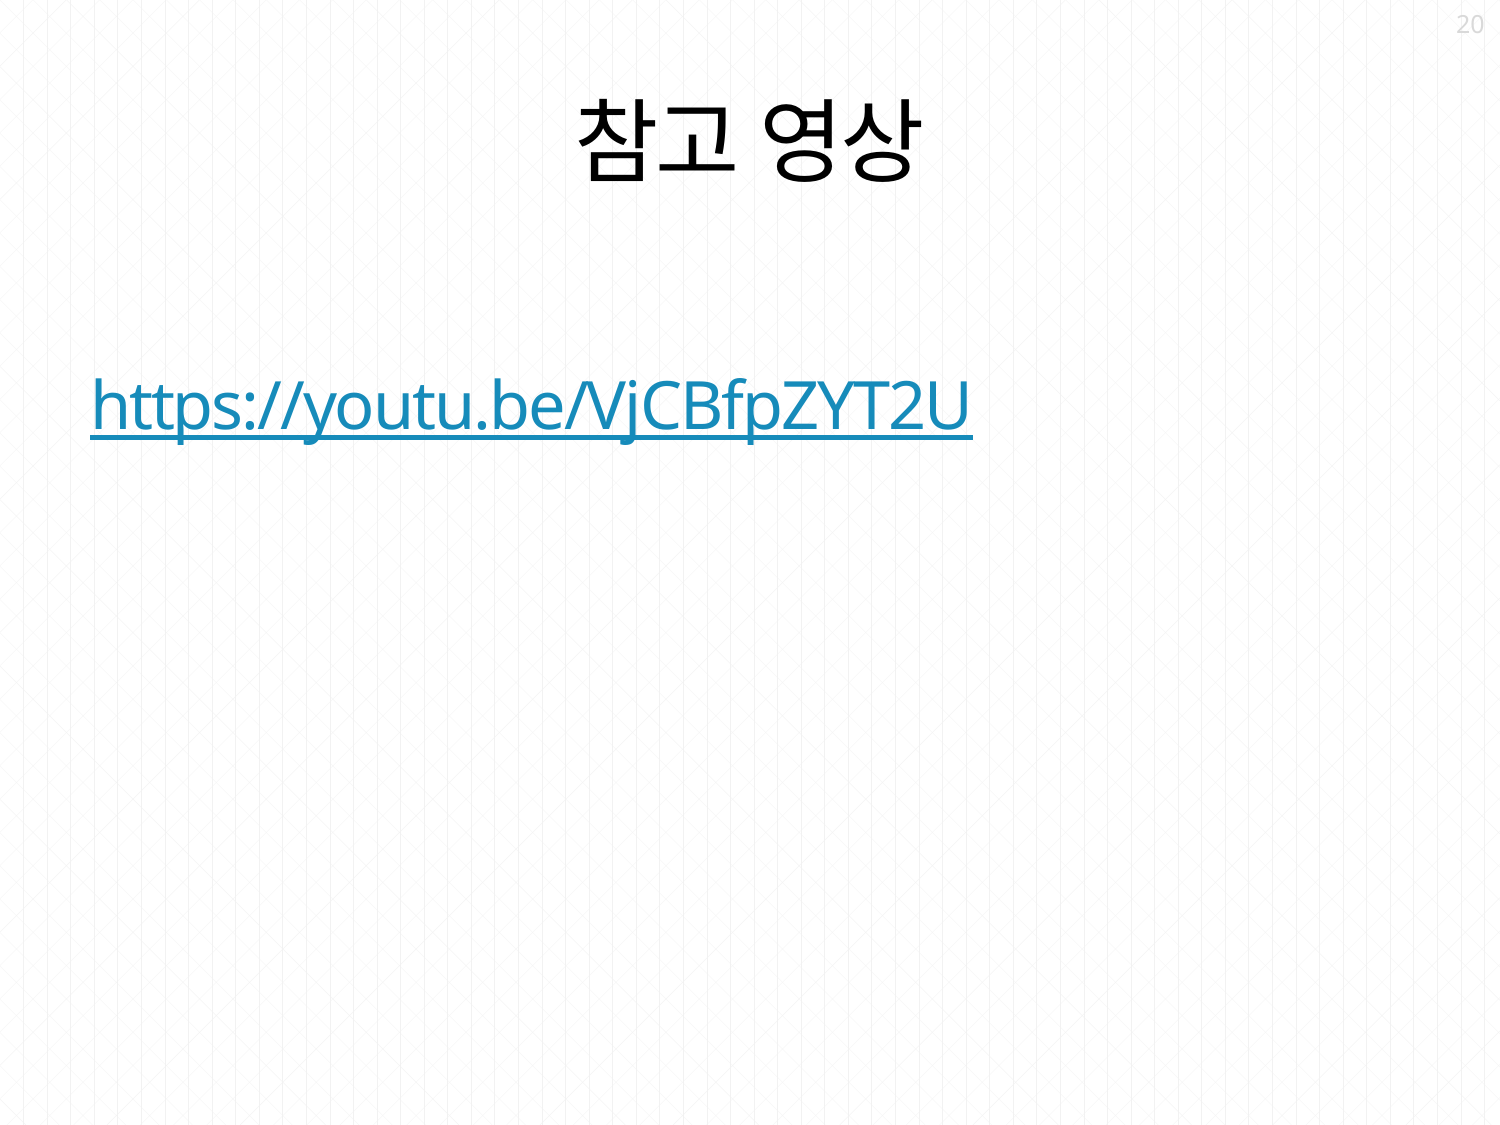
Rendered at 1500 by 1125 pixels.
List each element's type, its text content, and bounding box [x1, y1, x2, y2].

title 참고 영상 [75, 45, 1425, 233]
slide_number 20 [1114, 0, 1500, 56]
list https://youtu.be/VjCBfpZYT2U [75, 262, 1425, 1005]
